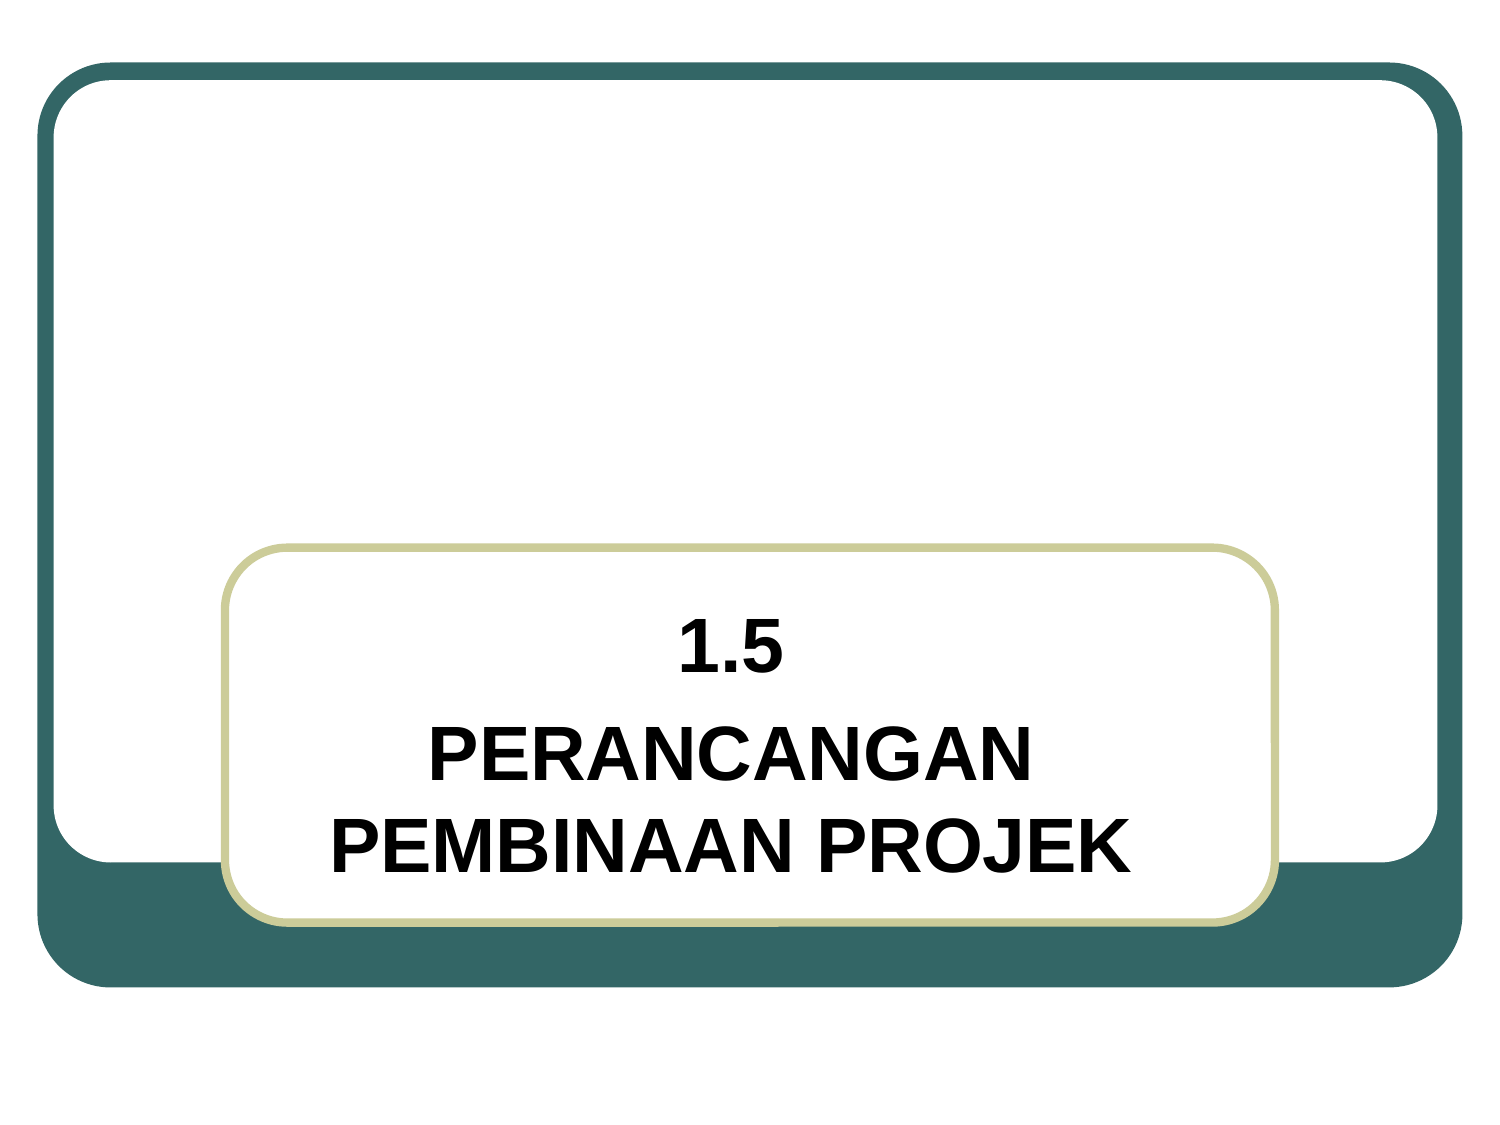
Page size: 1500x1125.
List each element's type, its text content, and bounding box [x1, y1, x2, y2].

subtitle 1.5 PERANCANGAN PEMBINAAN PROJEK [287, 584, 1176, 898]
